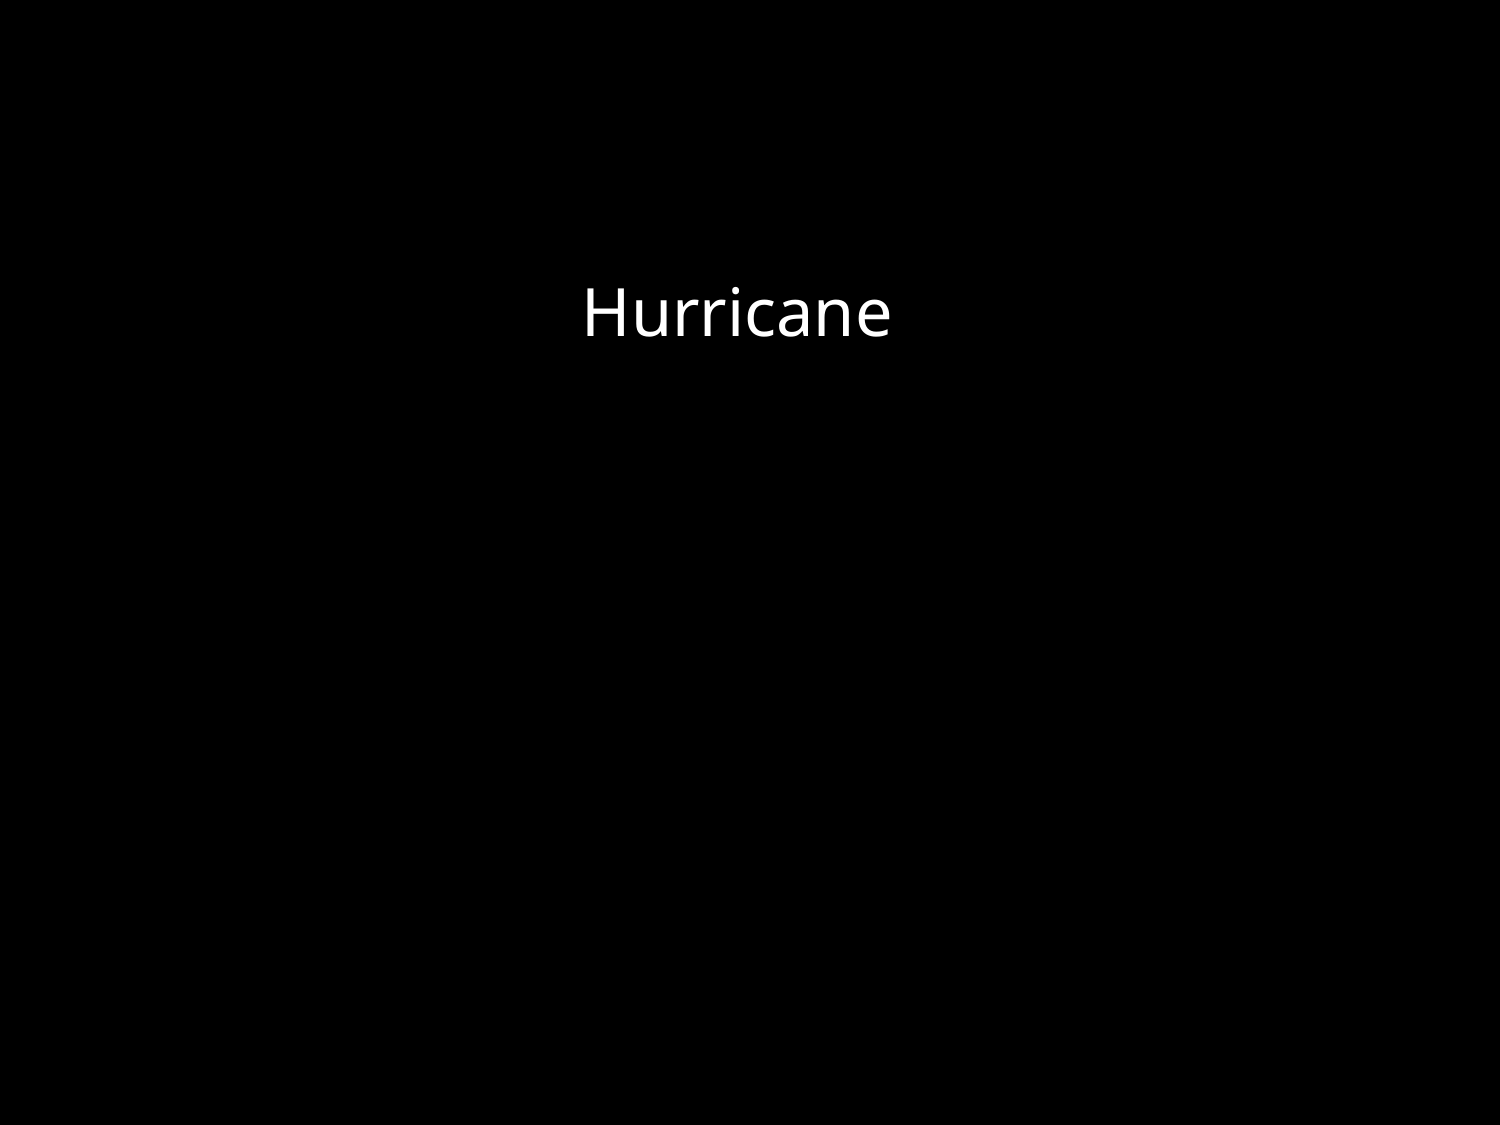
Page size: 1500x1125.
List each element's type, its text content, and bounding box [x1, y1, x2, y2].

text_box Hurricane [387, 262, 1088, 358]
